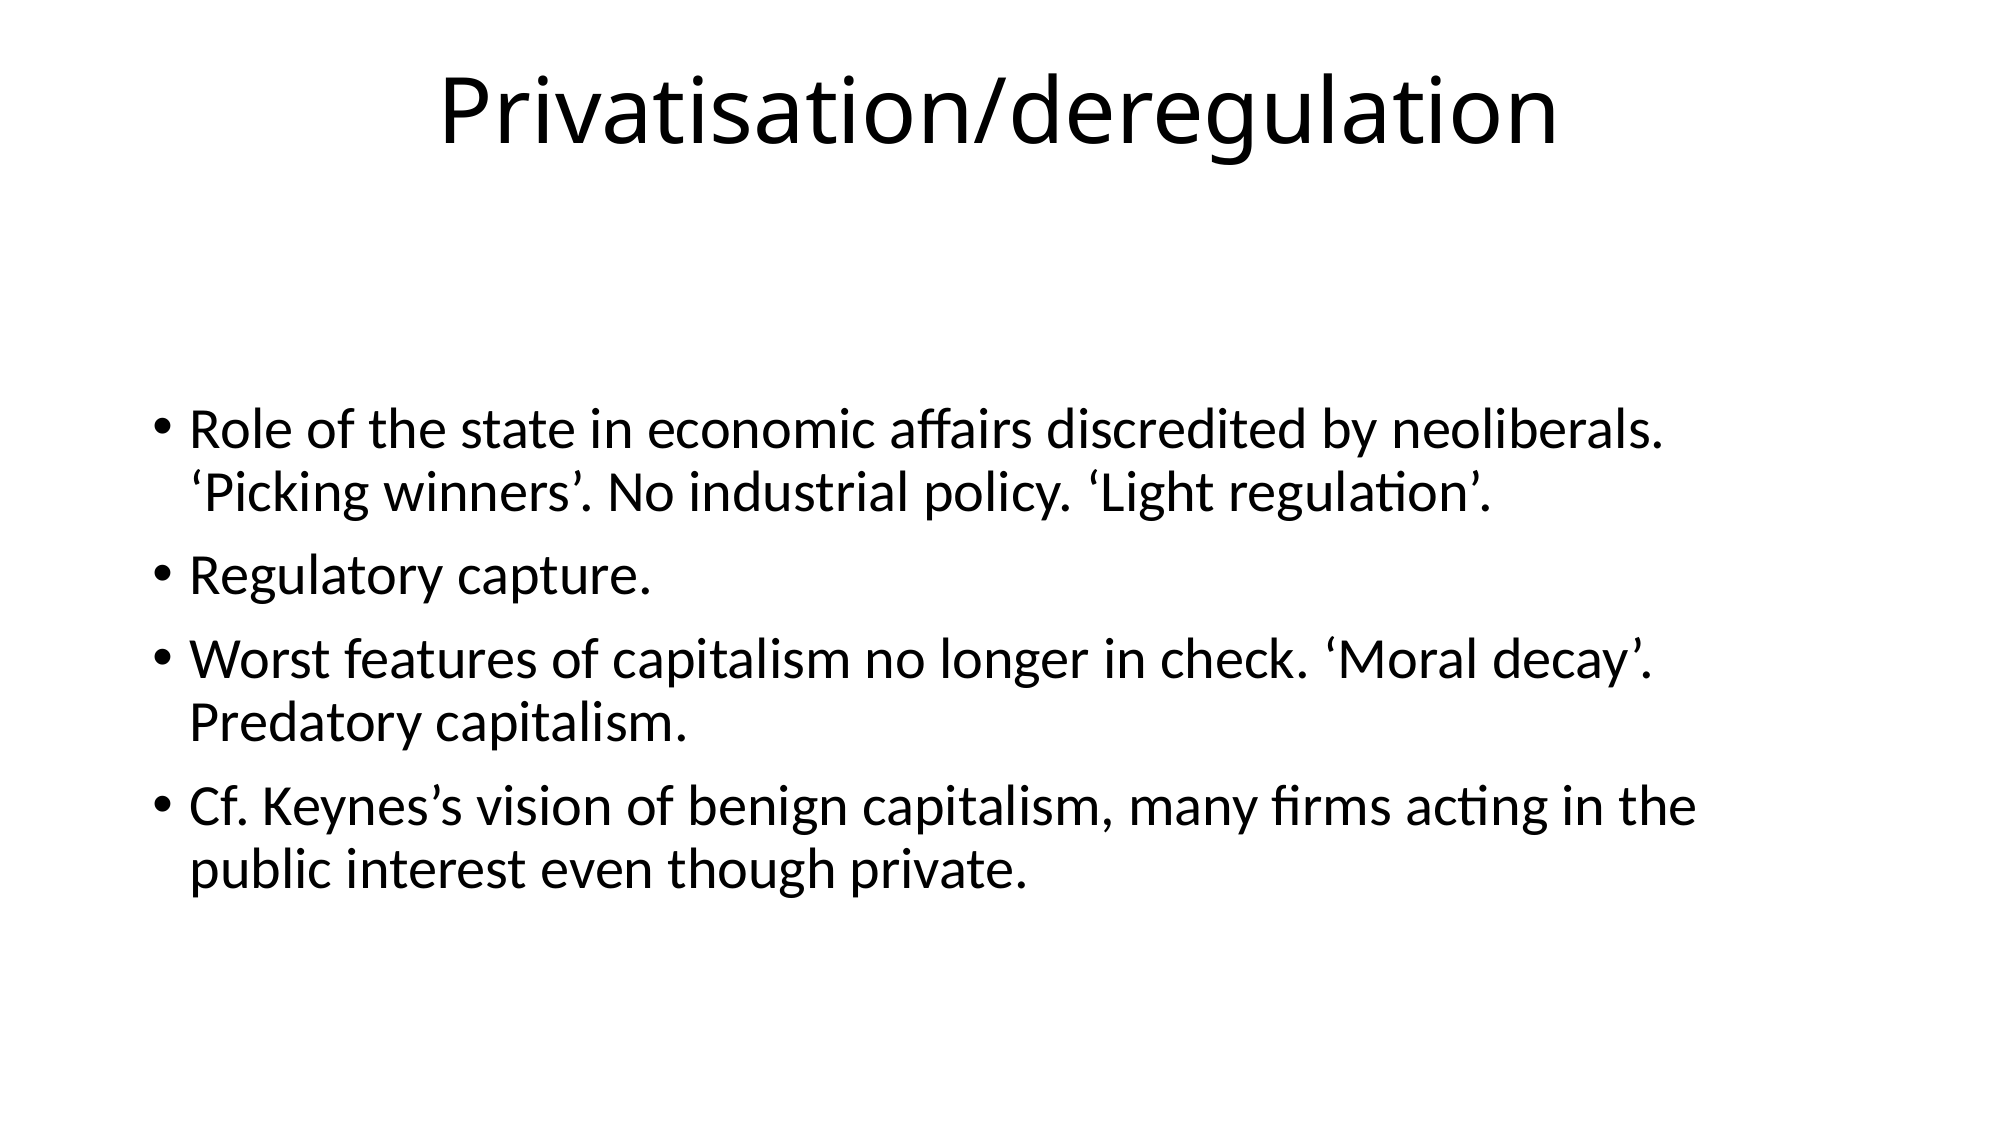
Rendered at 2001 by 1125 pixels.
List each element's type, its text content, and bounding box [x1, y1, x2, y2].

title Privatisation/deregulation [137, 59, 1863, 278]
list Role of the state in economic affairs discredited by neoliberals. ‘Picking winners’. No industrial policy. ‘Light regulation’. Regulatory capture. Worst features of capitalism no longer in check. ‘Moral decay’. Predatory capitalism. Cf. Keynes’s vision of benign capitalism, many firms acting in the public interest even though private. [137, 299, 1863, 1014]
